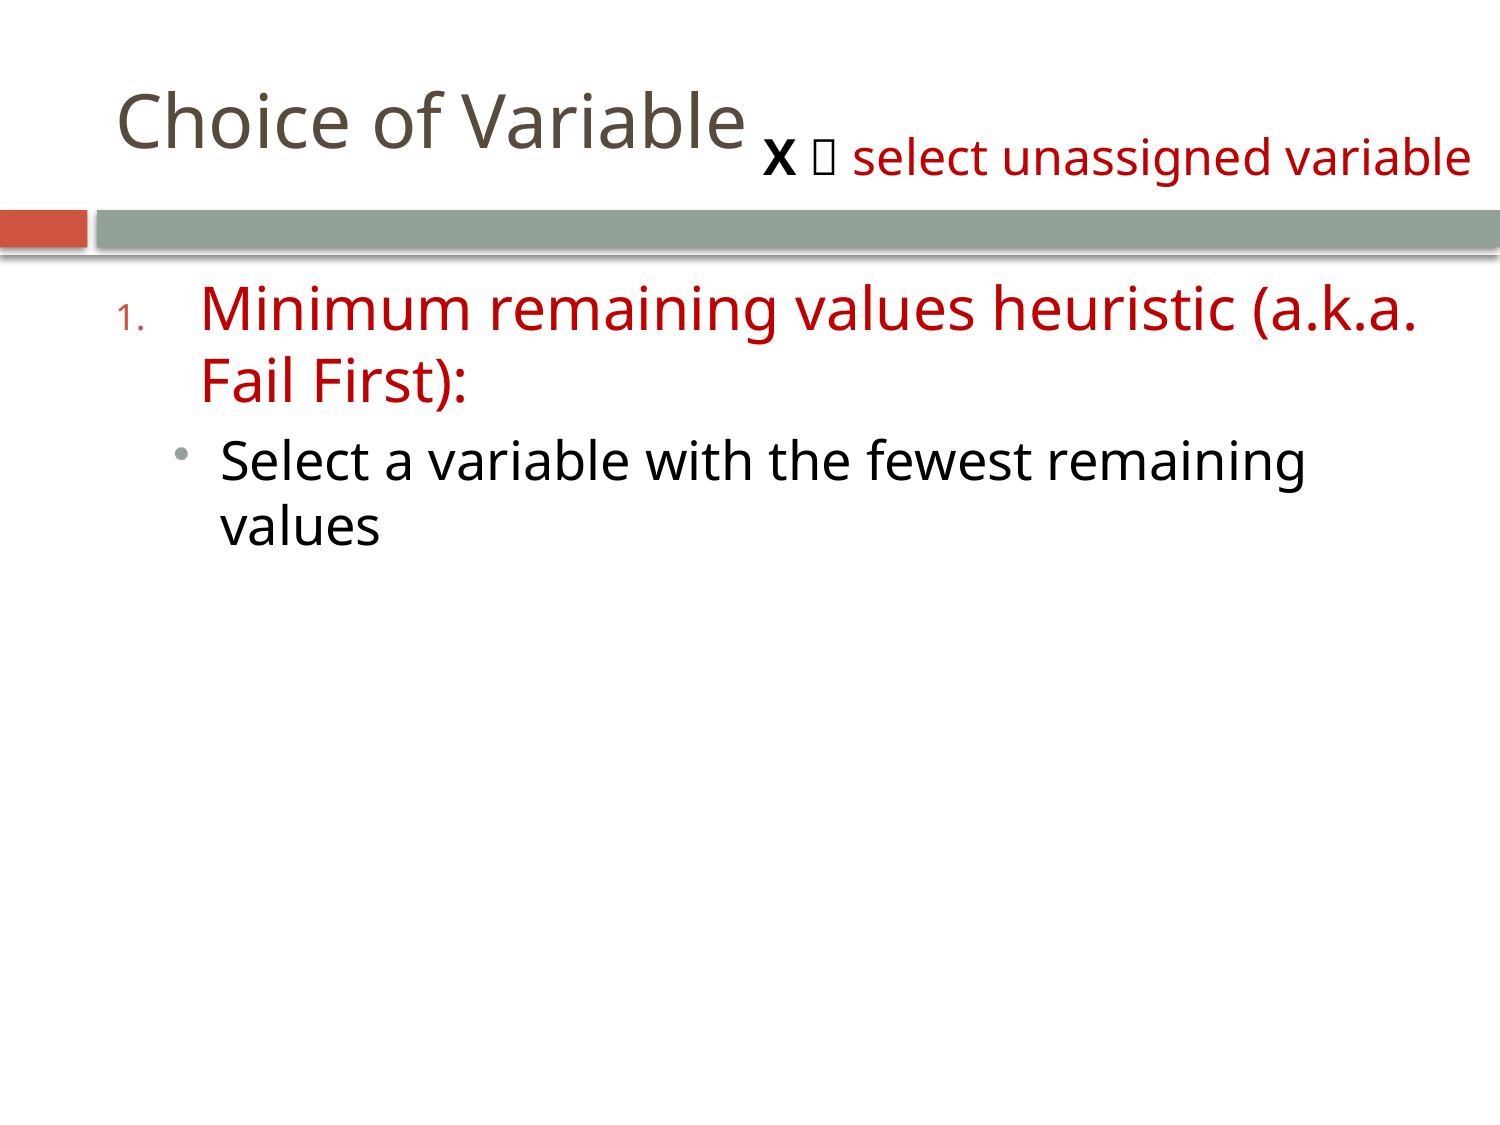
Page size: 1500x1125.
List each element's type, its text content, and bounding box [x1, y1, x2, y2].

text_box X  select unassigned variable [673, 124, 1489, 194]
list Minimum remaining values heuristic (a.k.a. Fail First): Select a variable with the fewest remaining values [100, 262, 1438, 1000]
title Choice of Variable [100, 37, 1438, 200]
